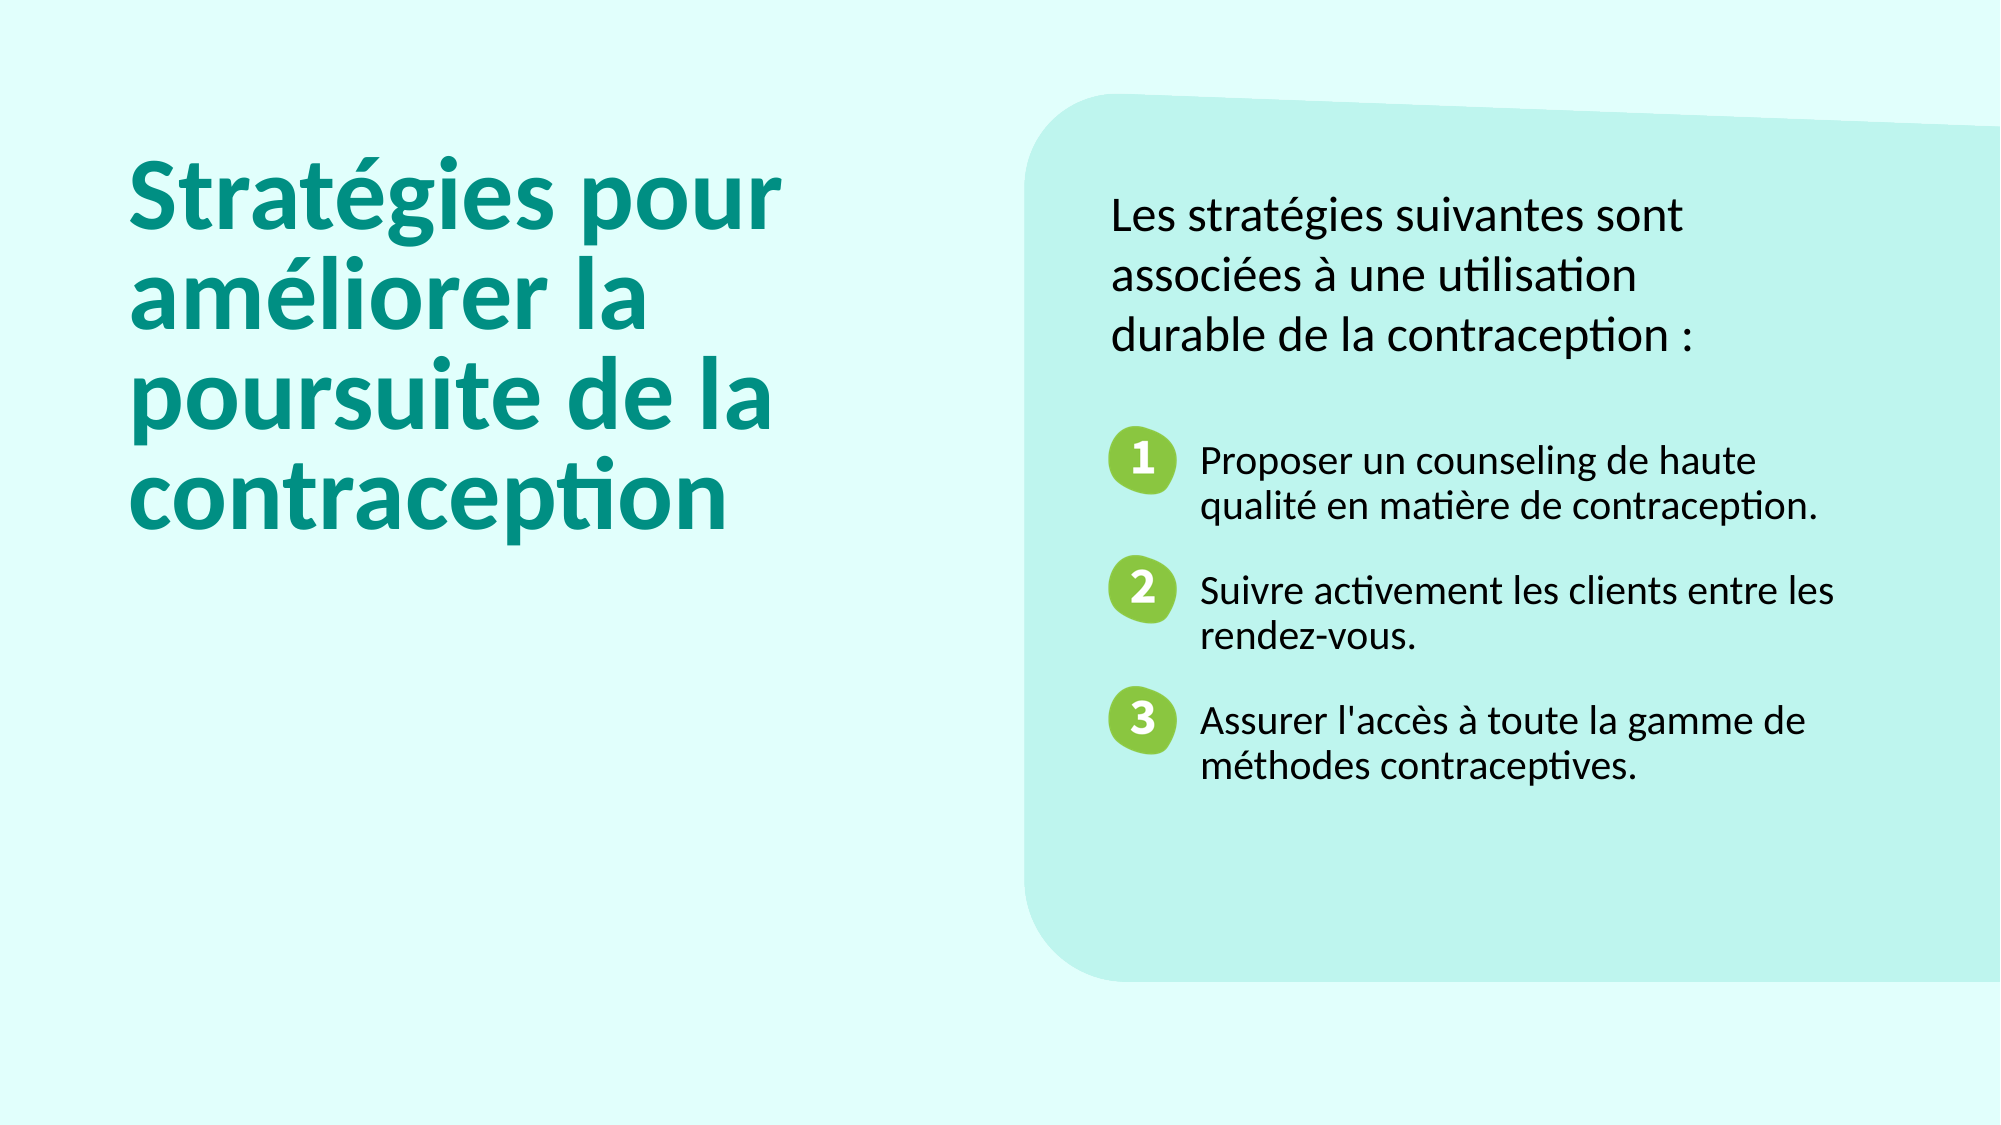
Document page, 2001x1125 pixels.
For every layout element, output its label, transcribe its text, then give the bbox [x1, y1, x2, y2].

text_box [1101, 419, 1842, 942]
picture [895, 0, 2000, 1125]
text_box Stratégies pour améliorer la poursuite de la contraception [128, 149, 895, 758]
